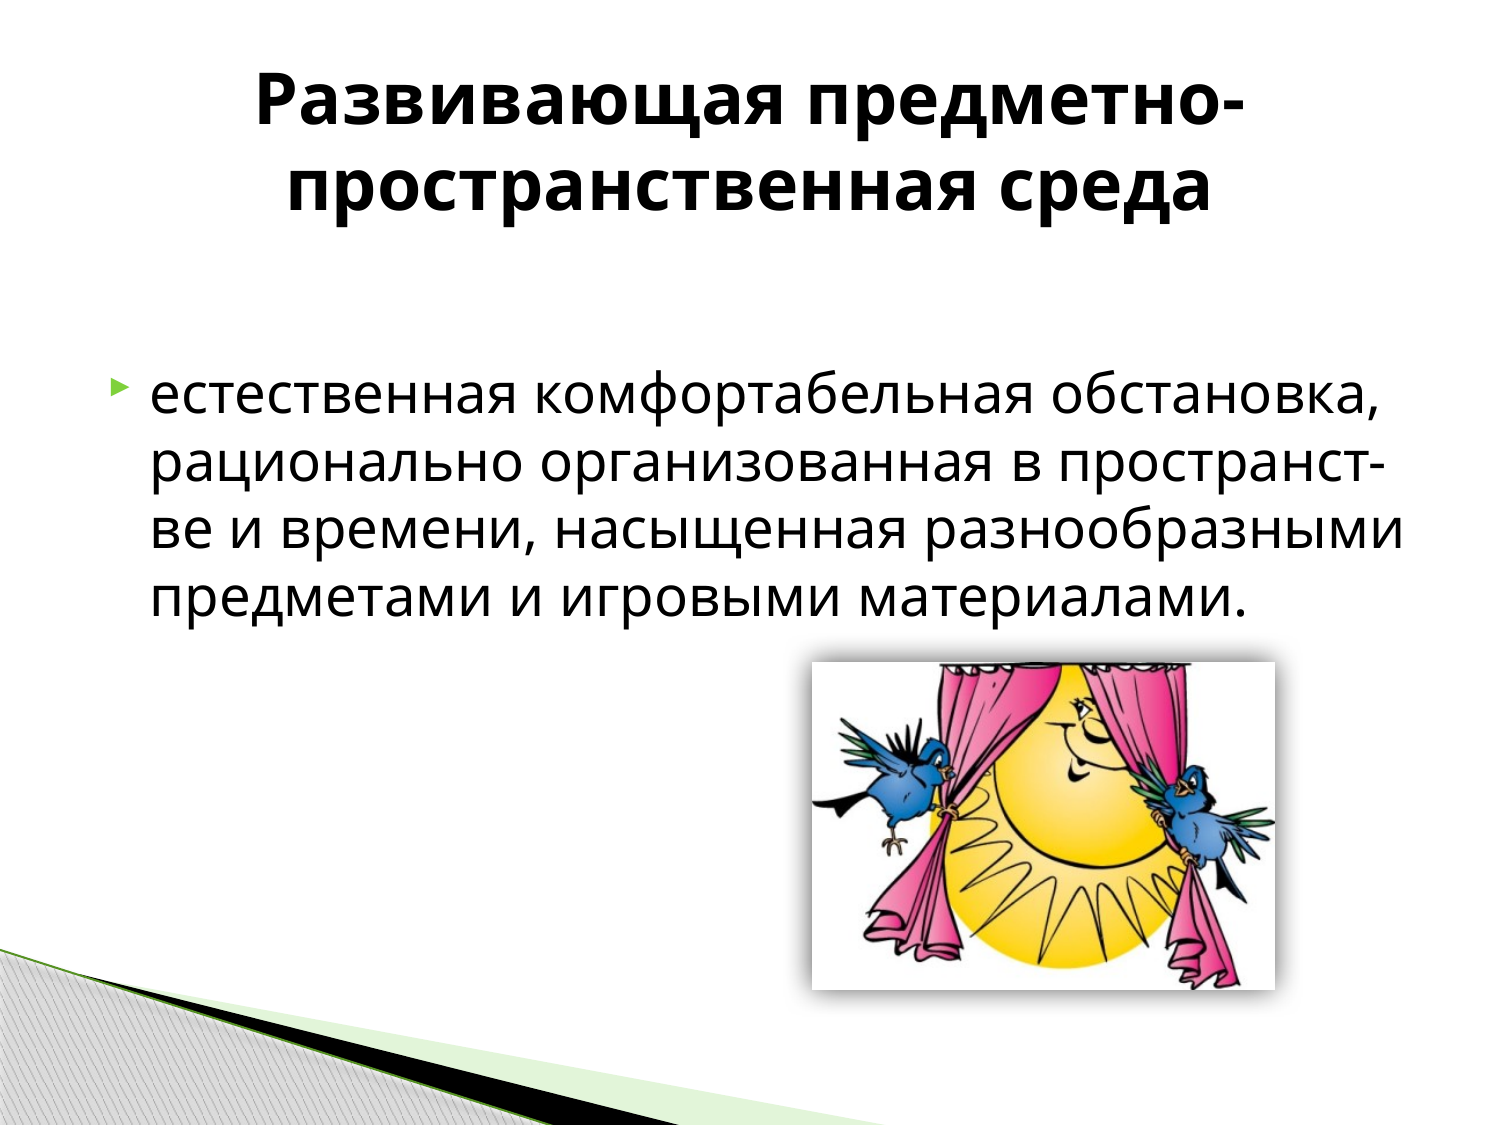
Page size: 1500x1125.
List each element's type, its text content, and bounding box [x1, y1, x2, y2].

title Развивающая предметно-пространственная среда [75, 45, 1425, 233]
picture [812, 662, 1276, 990]
list естественная комфортабельная обстановка, рационально организованная в пространст-ве и времени, насыщенная разнообразными предметами и игровыми материалами. [75, 350, 1425, 986]
